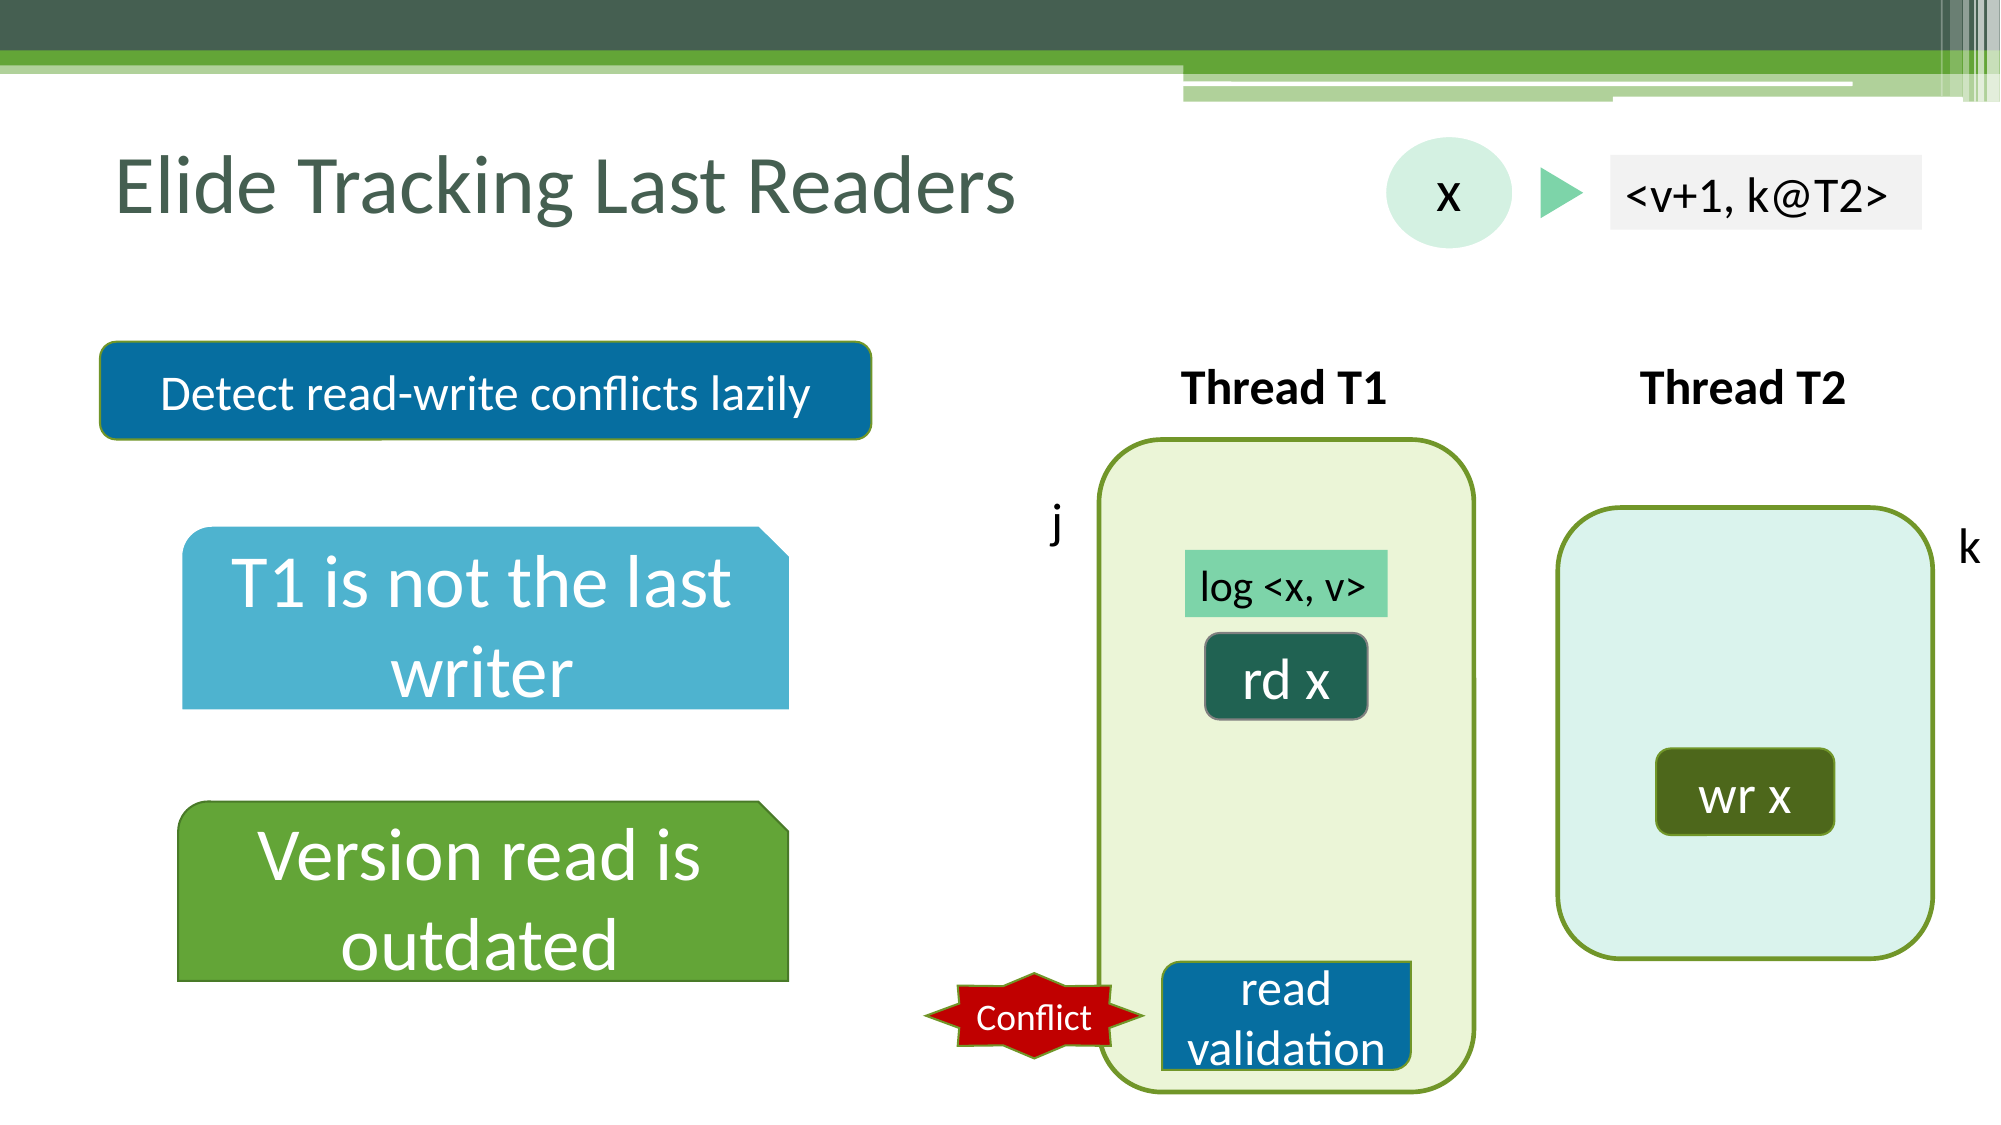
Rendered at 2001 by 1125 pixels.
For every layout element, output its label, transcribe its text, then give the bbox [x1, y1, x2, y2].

text_box log <x, v> [1185, 549, 1388, 618]
text_box k [1943, 505, 1997, 581]
text_box [1097, 438, 1475, 1094]
text_box read validation [1161, 960, 1412, 1071]
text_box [1557, 346, 1933, 959]
text_box j [1036, 481, 1078, 556]
title Elide Tracking Last Readers [99, 92, 1900, 268]
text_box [1385, 136, 1922, 250]
text_box Thread T1 [1109, 346, 1463, 422]
text_box Conflict [922, 971, 1146, 1060]
text_box Detect read-write conflicts lazily [98, 340, 873, 441]
text_box T1 is not the last writer [179, 523, 793, 713]
text_box rd x [1204, 631, 1369, 721]
text_box Version read is outdated [177, 800, 790, 982]
